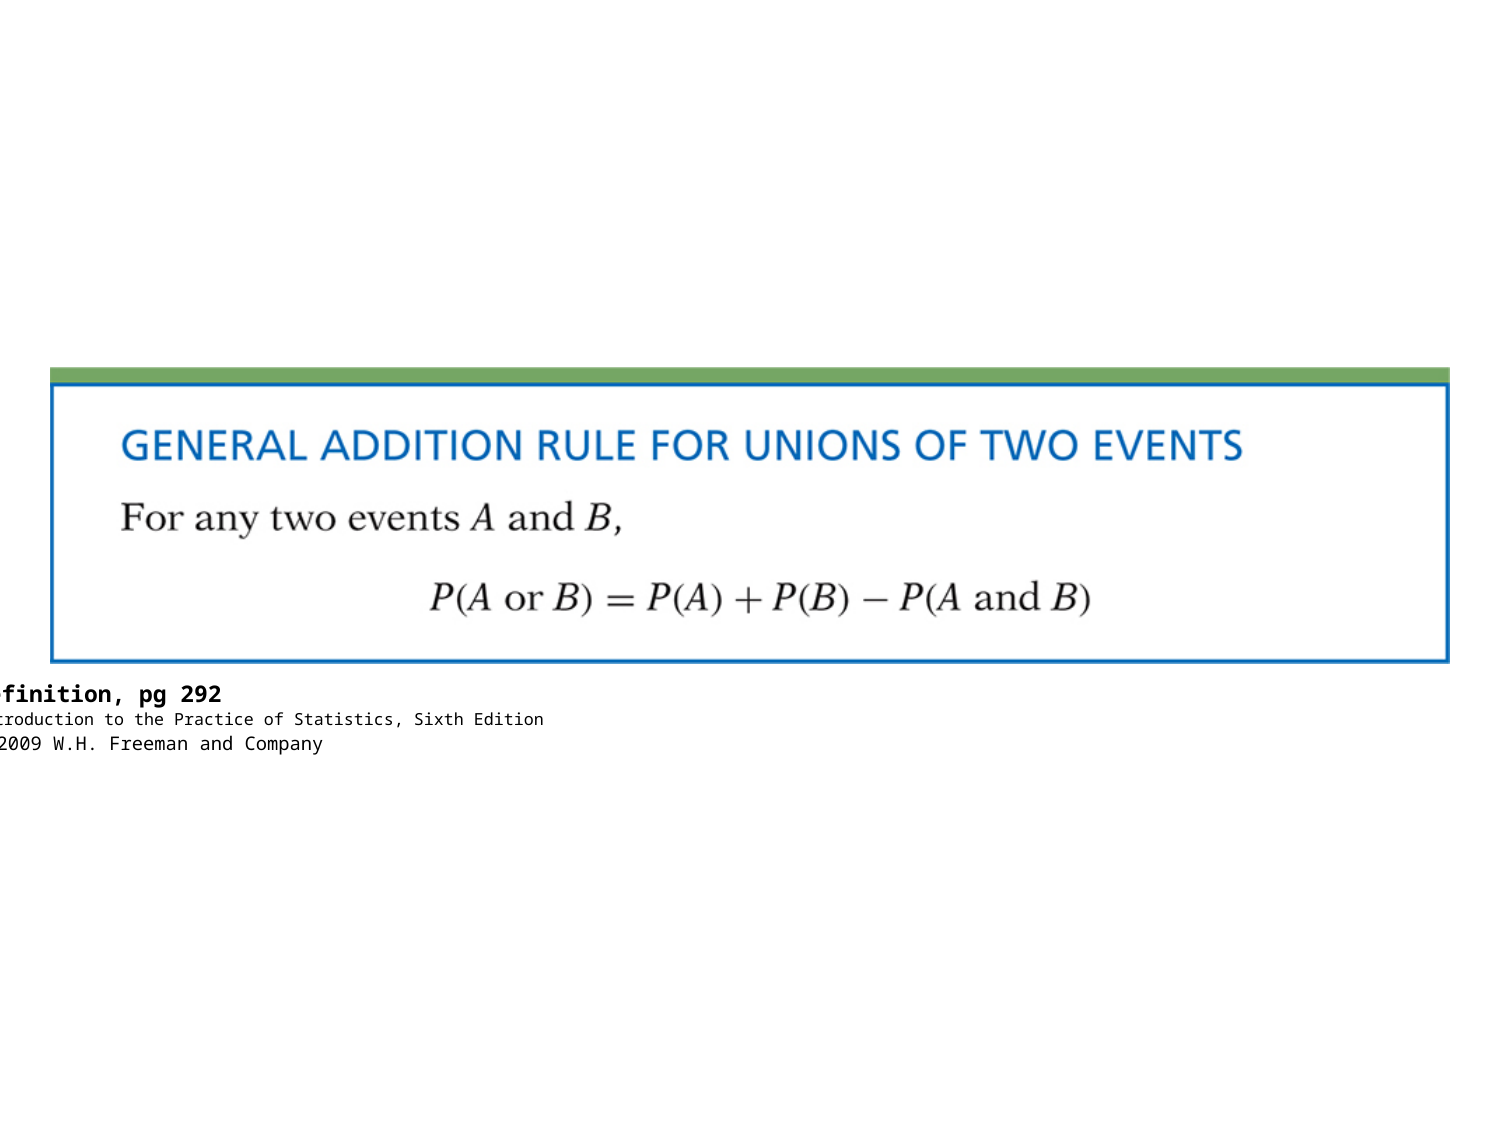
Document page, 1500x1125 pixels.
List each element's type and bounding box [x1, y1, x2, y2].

text_box [49, 367, 1451, 758]
